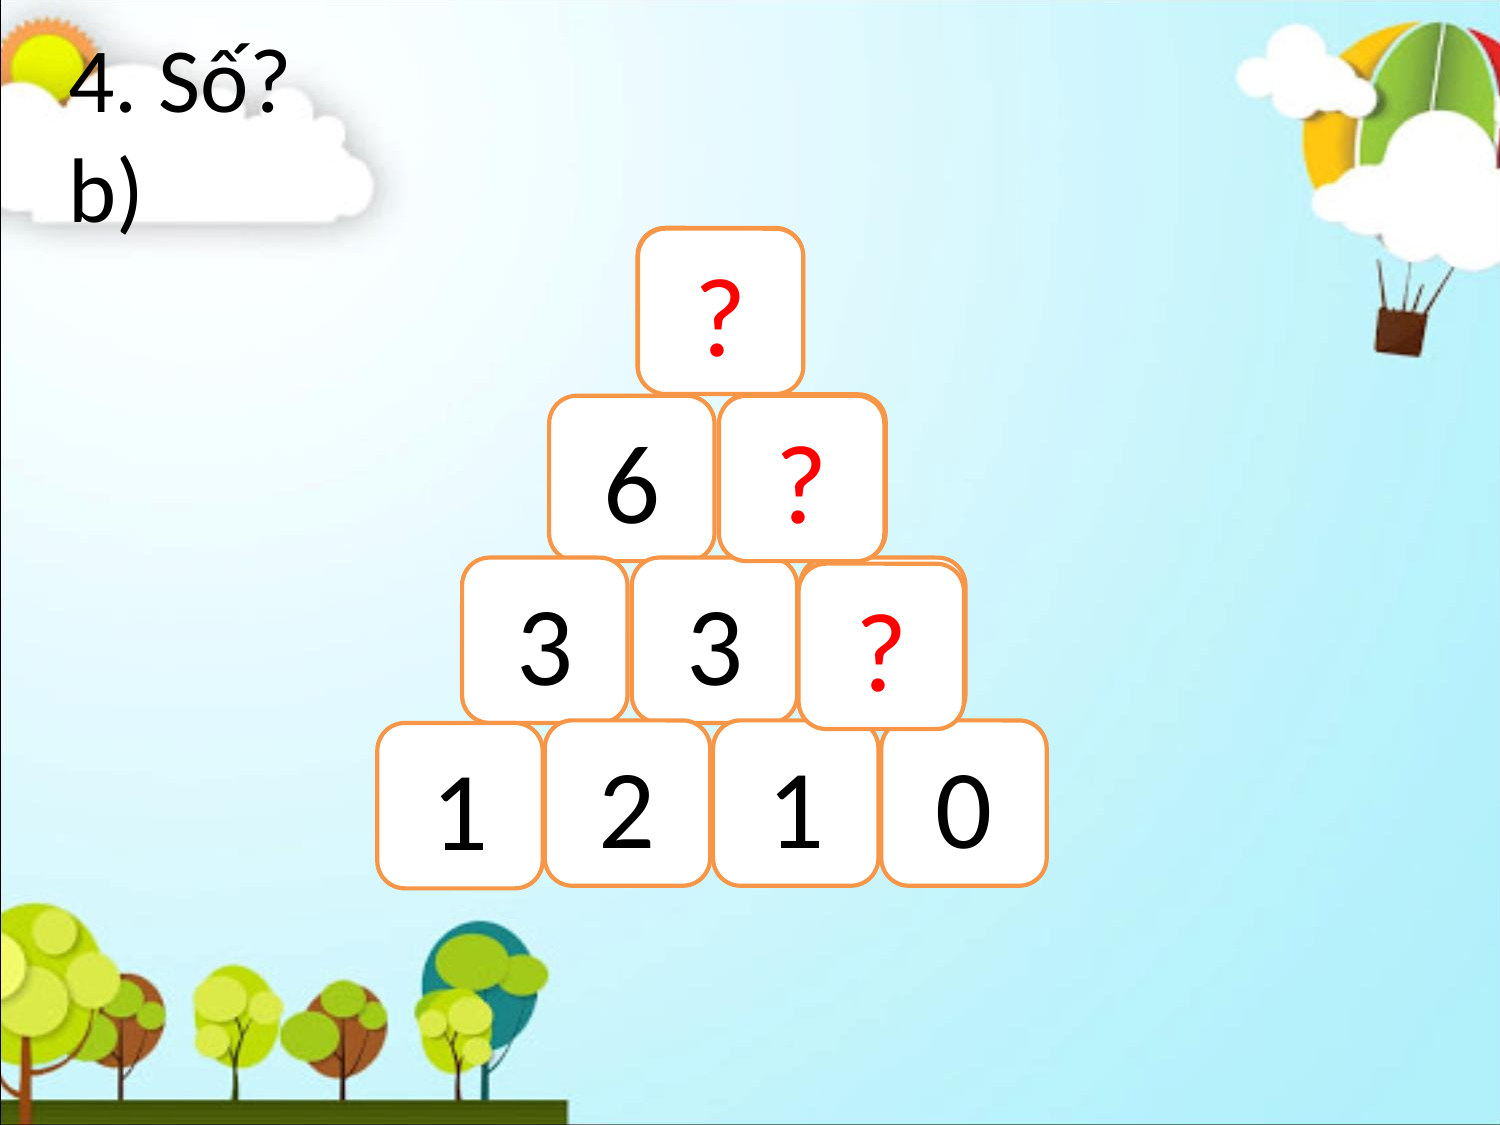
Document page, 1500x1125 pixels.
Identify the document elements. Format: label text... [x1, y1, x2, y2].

text_box 1 [375, 720, 545, 891]
text_box ? [796, 561, 967, 732]
text_box 1 [871, 555, 968, 701]
text_box 0 [880, 718, 1049, 888]
text_box 1 [799, 564, 812, 577]
text_box ? [716, 393, 887, 564]
text_box 2 [543, 718, 713, 888]
text_box 3 [630, 555, 799, 726]
picture [0, 0, 1500, 1125]
text_box 1 [712, 718, 881, 888]
text_box 4. Số? b) [53, 37, 1403, 225]
text_box 3 [459, 555, 630, 726]
text_box ? [635, 226, 806, 397]
text_box 6 [546, 393, 717, 564]
